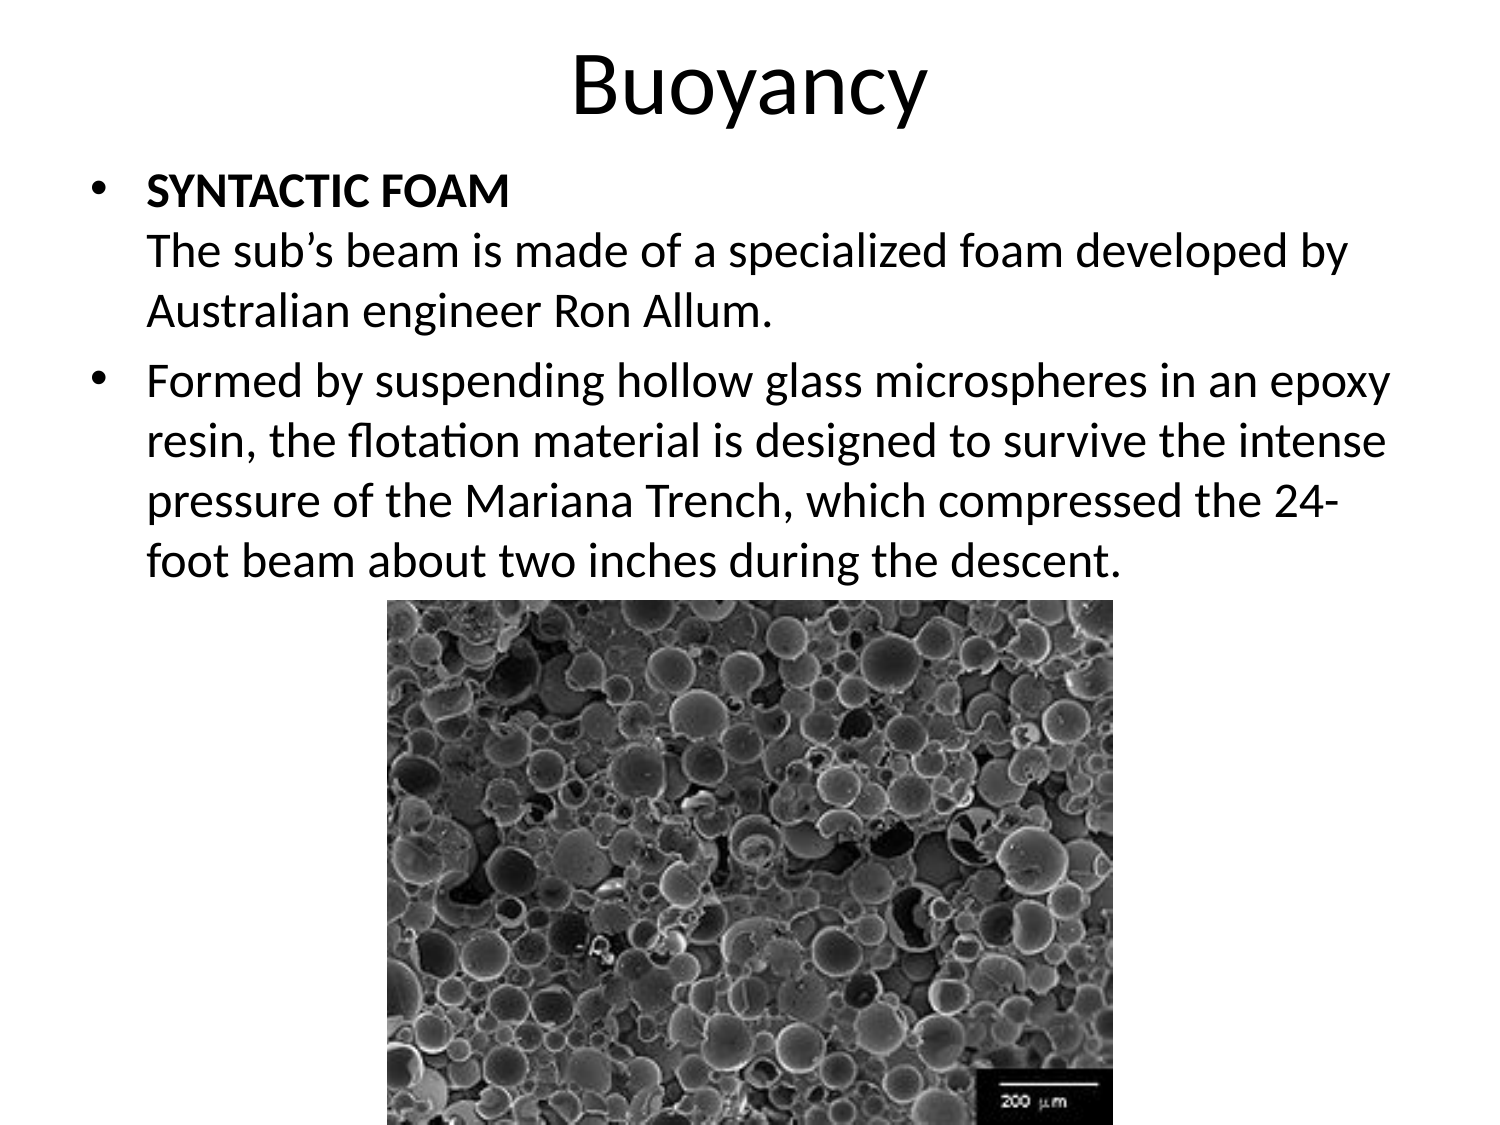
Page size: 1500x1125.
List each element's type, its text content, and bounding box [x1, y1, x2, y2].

picture [387, 600, 1113, 1125]
list SYNTACTIC FOAM The sub’s beam is made of a specialized foam developed by Australian engineer Ron Allum. Formed by suspending hollow glass microspheres in an epoxy resin, the flotation material is designed to survive the intense pressure of the Mariana Trench, which compressed the 24-foot beam about two inches during the descent. [75, 149, 1425, 1005]
title Buoyancy [75, 12, 1425, 143]
